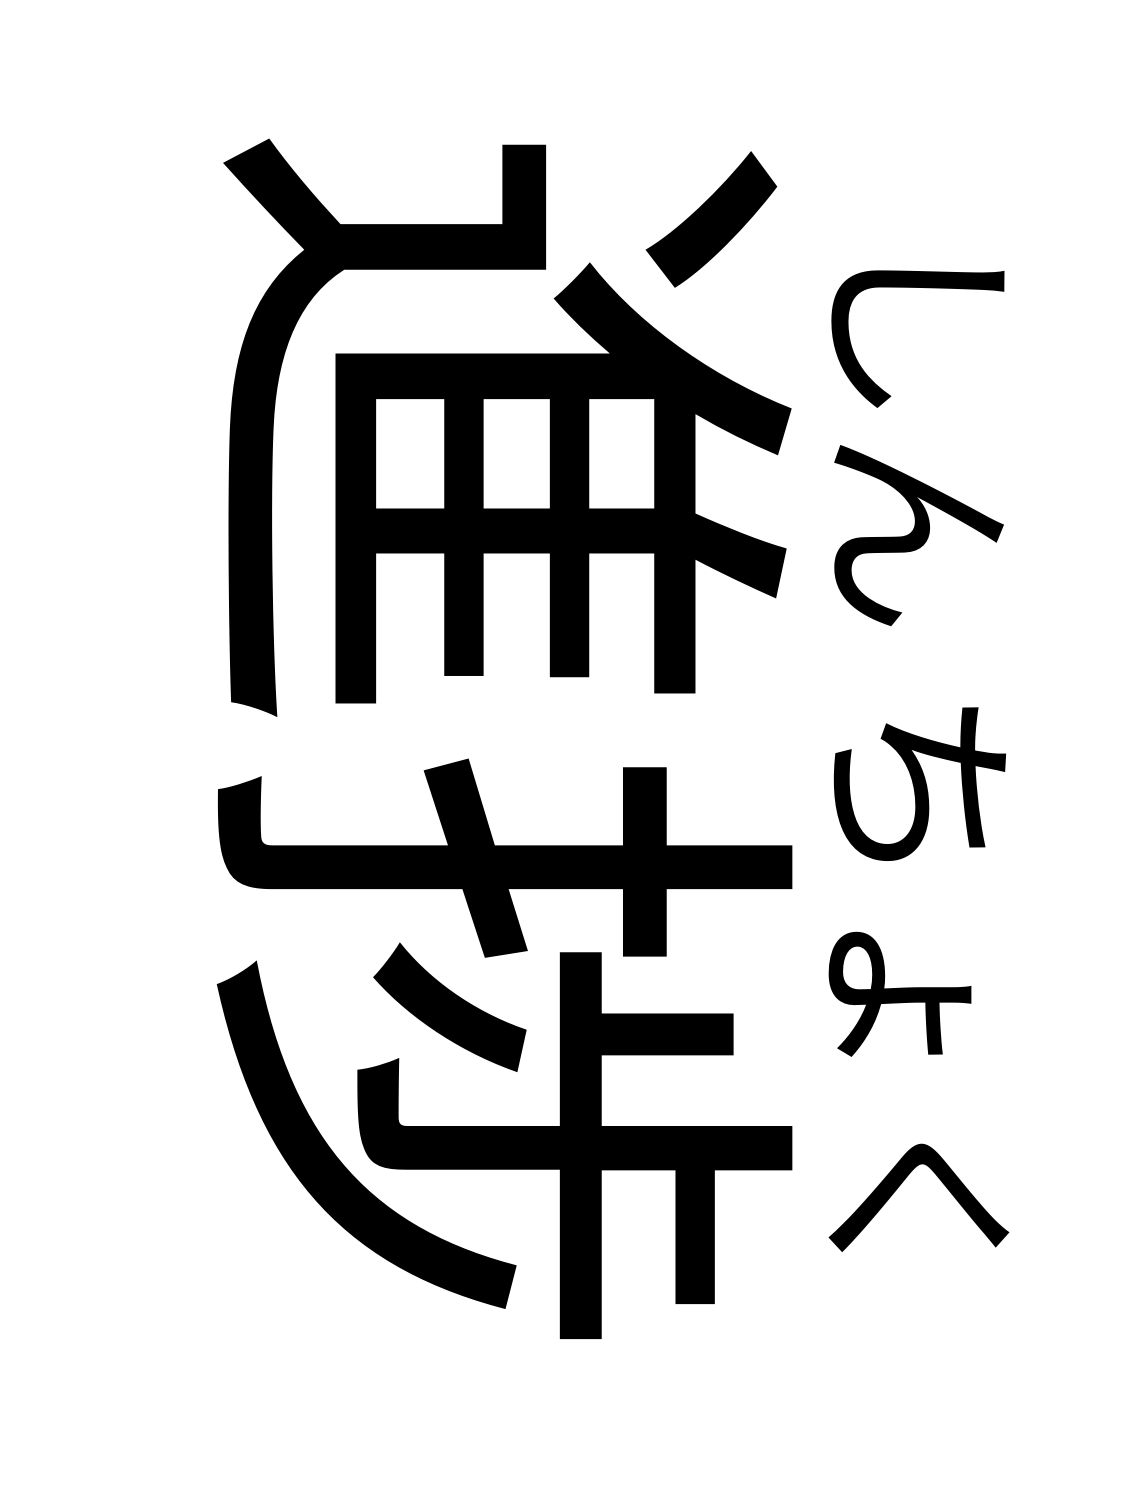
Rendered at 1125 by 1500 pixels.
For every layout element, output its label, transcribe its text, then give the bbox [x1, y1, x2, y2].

text_box 進捗 [135, 116, 894, 1384]
text_box しん ちょく [775, 206, 1058, 1500]
